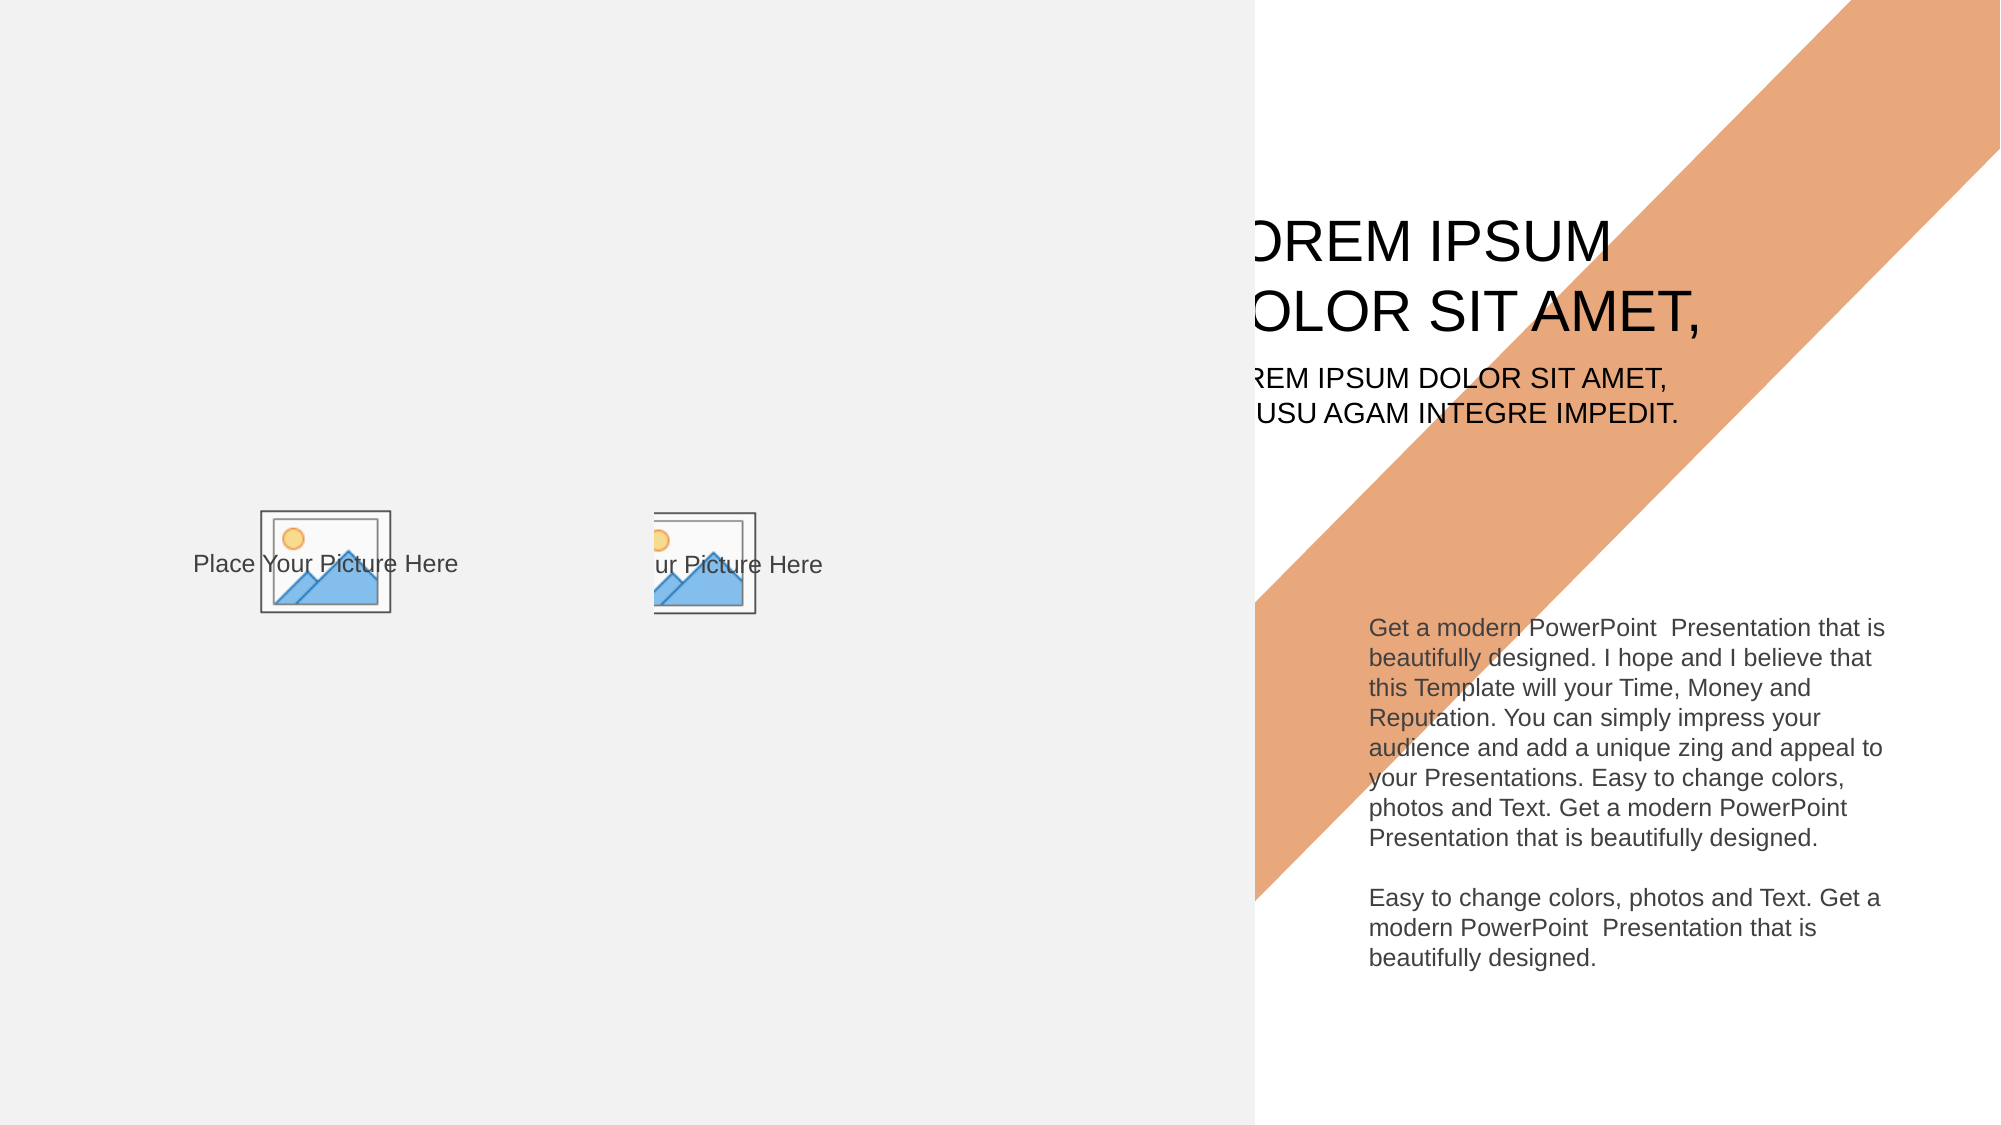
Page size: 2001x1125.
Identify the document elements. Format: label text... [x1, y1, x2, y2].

text_box [1656, 0, 2000, 376]
text_box LOREM IPSUM DOLOR SIT AMET, [1255, 195, 1777, 351]
picture [0, 0, 1255, 1125]
text_box LOREM IPSUM DOLOR SIT AMET, CU USU AGAM INTEGRE IMPEDIT. [1255, 351, 1777, 437]
text_box Get a modern PowerPoint Presentation that is beautifully designed. I hope and I believe that this Template will your Time, Money and Reputation. You can simply impress your audience and add a unique zing and appeal to your Presentations. Easy to change colors, photos and Text. Get a modern PowerPoint Presentation that is beautifully designed. Easy to change colors, photos and Text. Get a modern PowerPoint Presentation that is beautifully designed. [1354, 604, 1912, 979]
text_box [1255, 437, 1716, 903]
